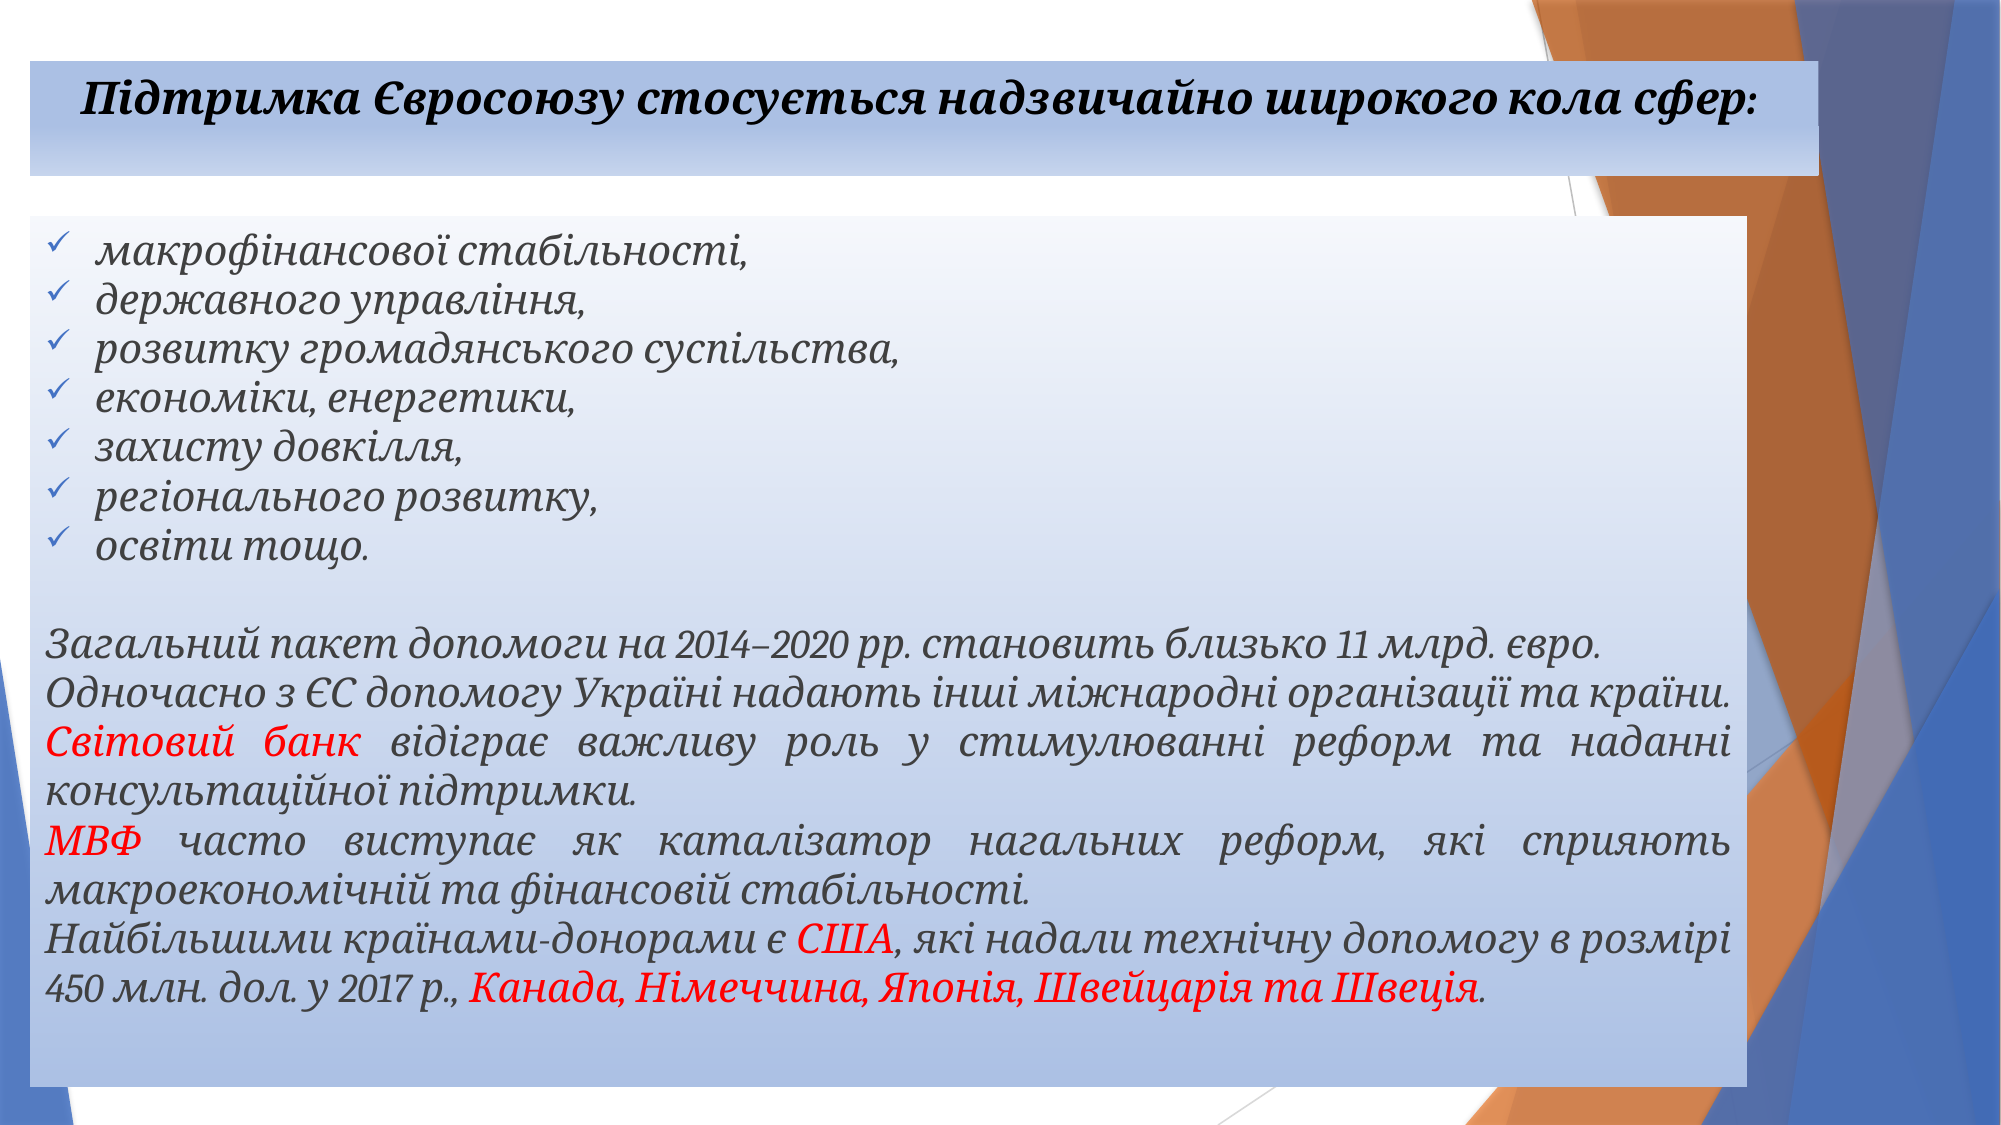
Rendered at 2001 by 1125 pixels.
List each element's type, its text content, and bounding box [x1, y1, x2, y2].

title Підтримка Євросоюзу стосується надзвичайно широкого кола сфер: [30, 61, 1819, 176]
list макрофінансової стабільності, державного управління, розвитку громадянського суспільства, економіки, енергетики, захисту довкілля, регіонального розвитку, освіти тощо. Загальний пакет допомоги на 2014–2020 рр. становить близько 11 млрд. євро. Одночасно з ЄС допомогу Україні надають інші міжнародні організації та країни. Світовий банк відіграє важливу роль у стимулюванні реформ та наданні консультаційної підтримки. МВФ часто виступає як каталізатор нагальних реформ, які сприяють макроекономічній та фінансовій стабільності. Найбільшими країнами-донорами є США, які надали технічну допомогу в розмірі 450 млн. дол. у 2017 р., Канада, Німеччина, Японія, Швейцарія та Швеція. [30, 216, 1747, 1087]
